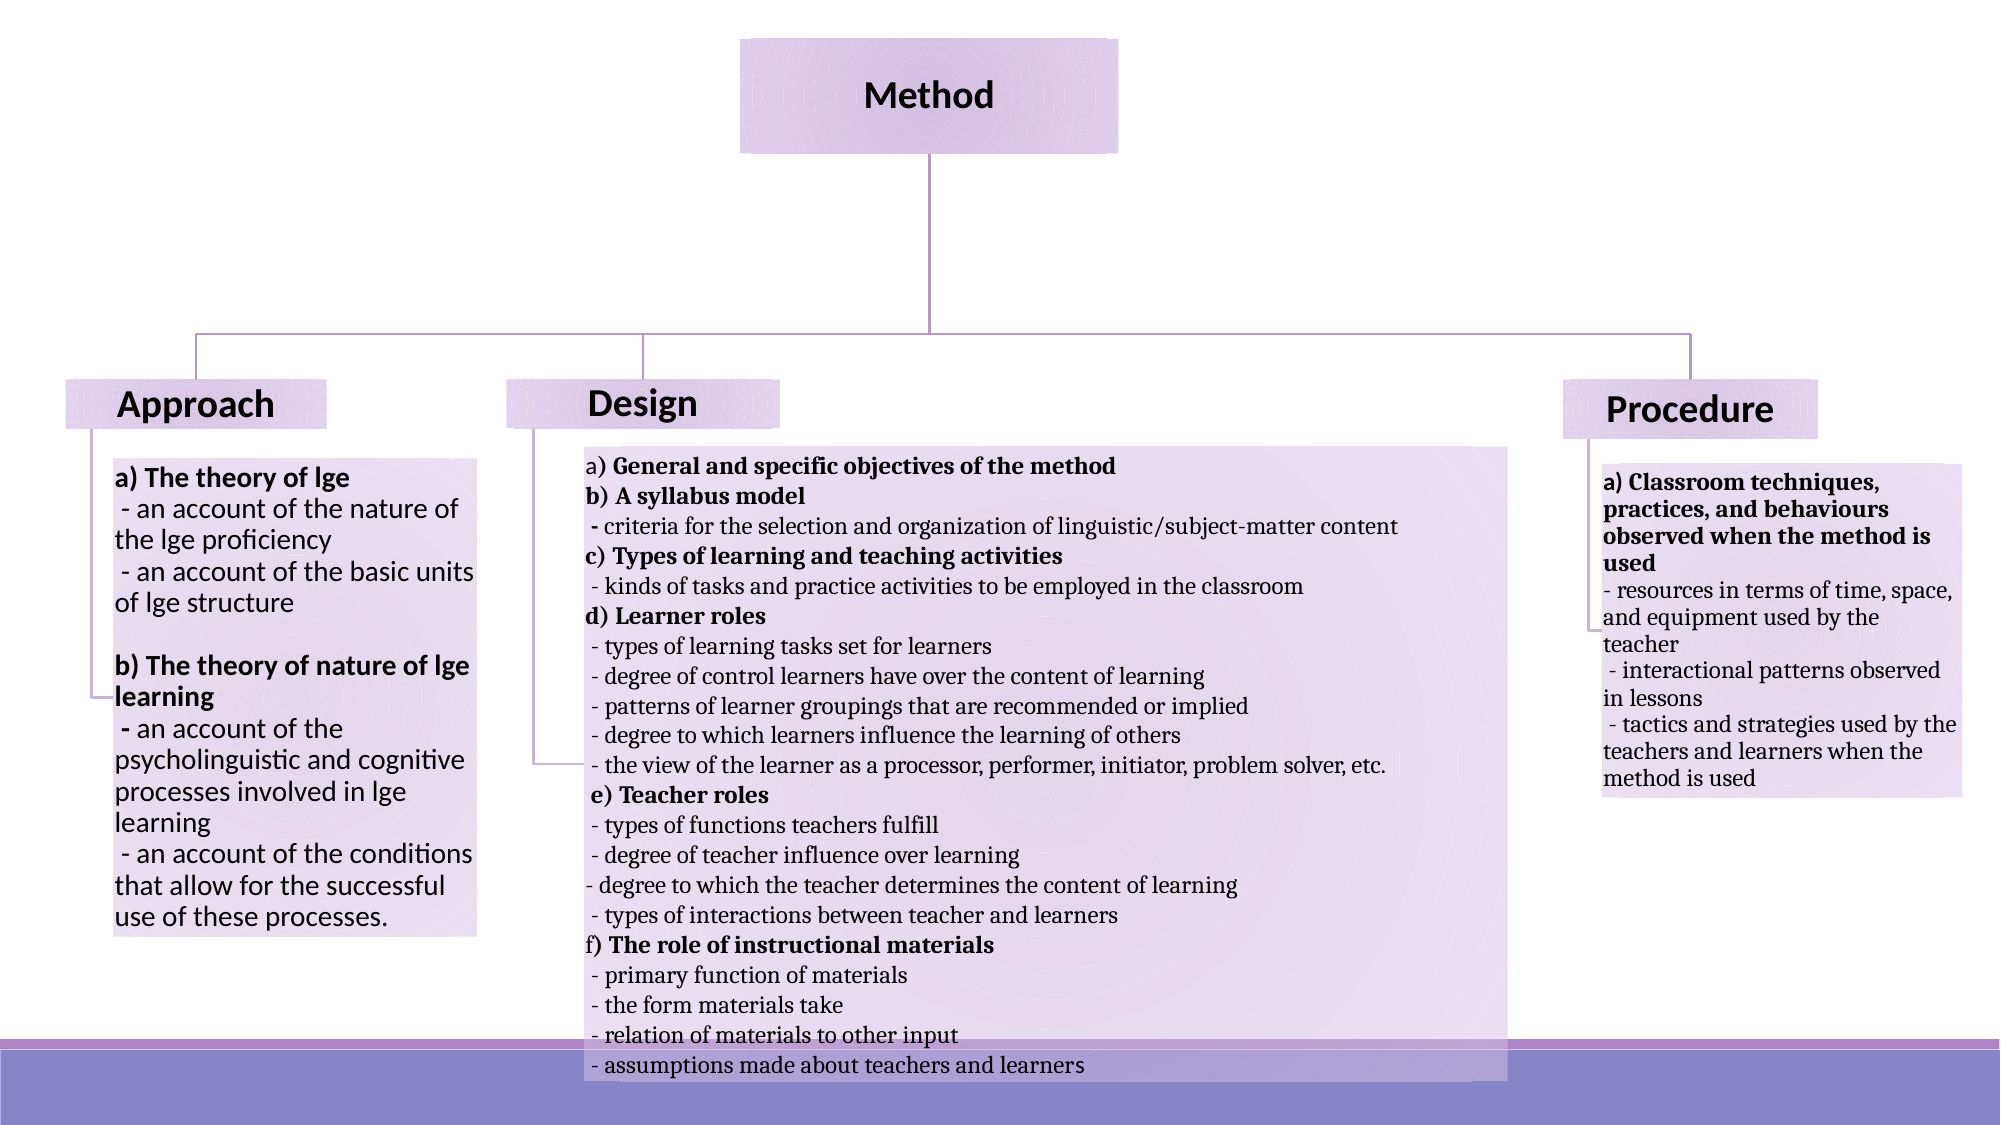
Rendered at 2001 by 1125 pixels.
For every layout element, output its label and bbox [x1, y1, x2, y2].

text_box [65, 38, 1963, 1125]
